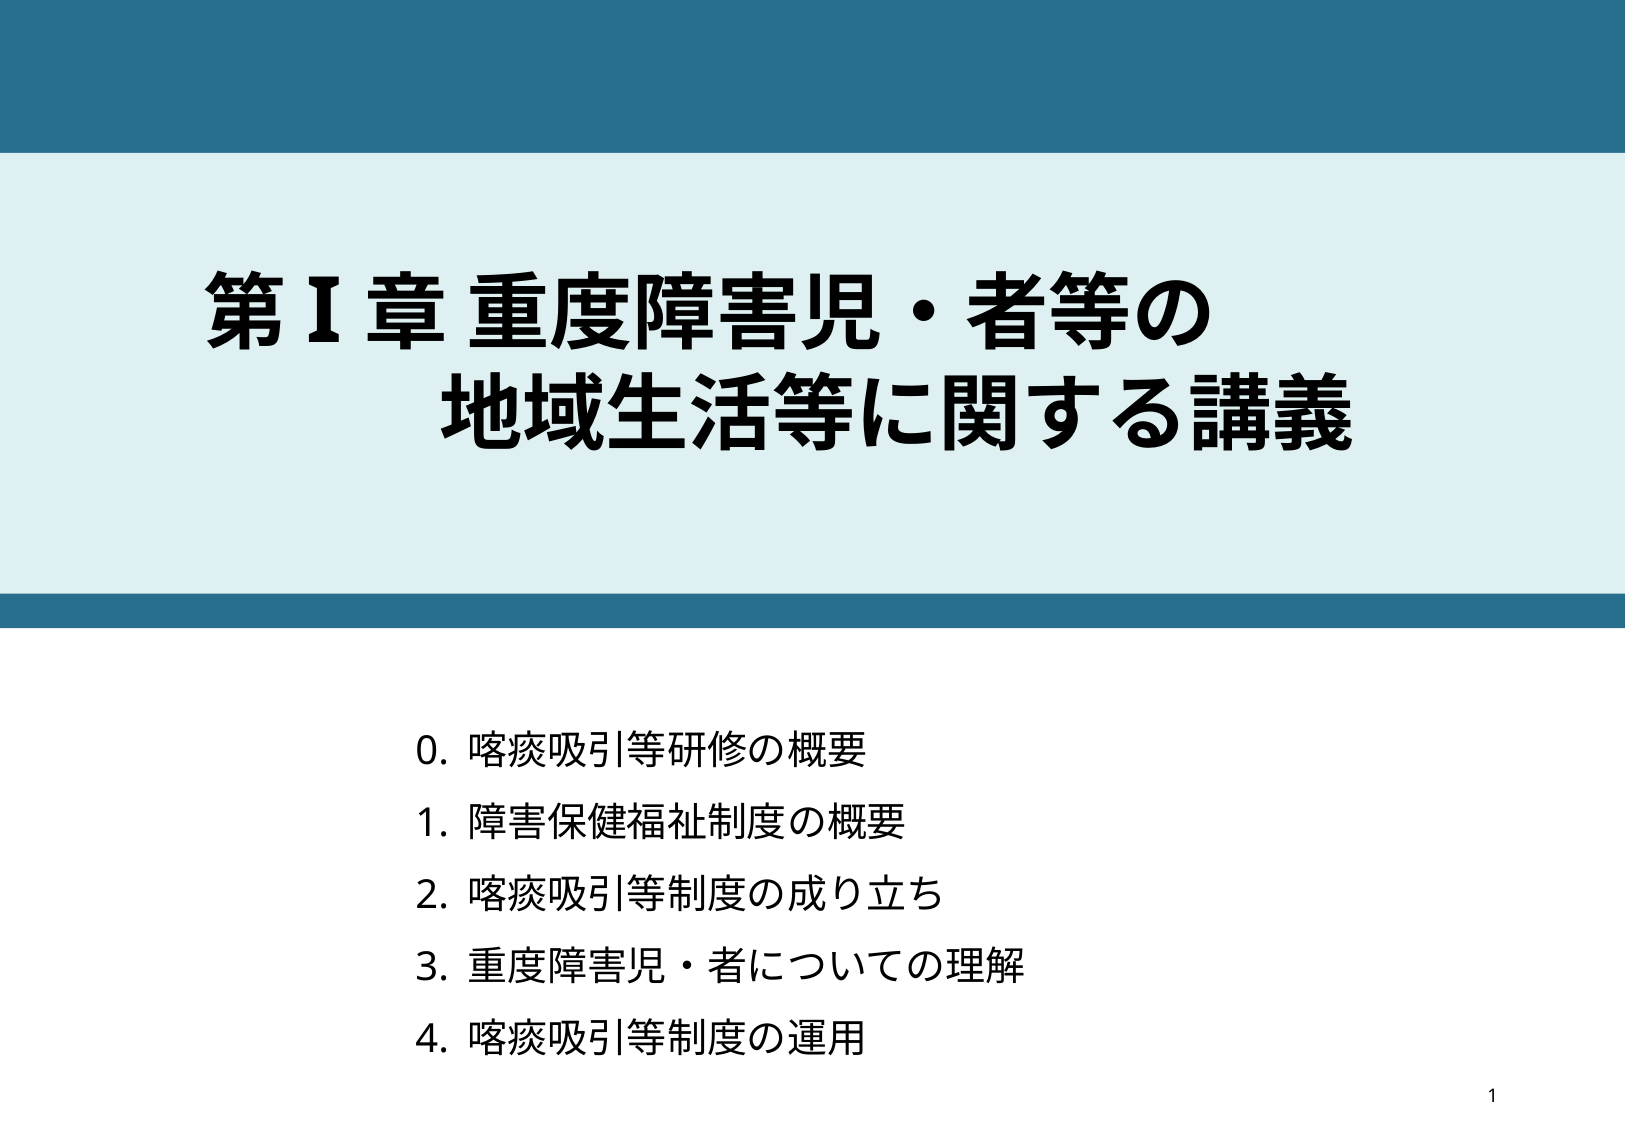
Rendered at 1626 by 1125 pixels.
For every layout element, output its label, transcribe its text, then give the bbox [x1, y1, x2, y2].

slide_number 1 [1147, 1064, 1514, 1125]
title 第I章 重度障害児・者等の 地域生活等に関する講義 [203, 148, 1522, 563]
text_box [0, 0, 1625, 152]
text_box [0, 152, 1625, 595]
subtitle 0. 喀痰吸引等研修の概要 1. 障害保健福祉制度の概要 2. 喀痰吸引等制度の成り立ち 3. 重度障害児・者についての理解 4. 喀痰吸引等制度の運用 [415, 700, 1405, 1065]
text_box [0, 595, 1625, 629]
